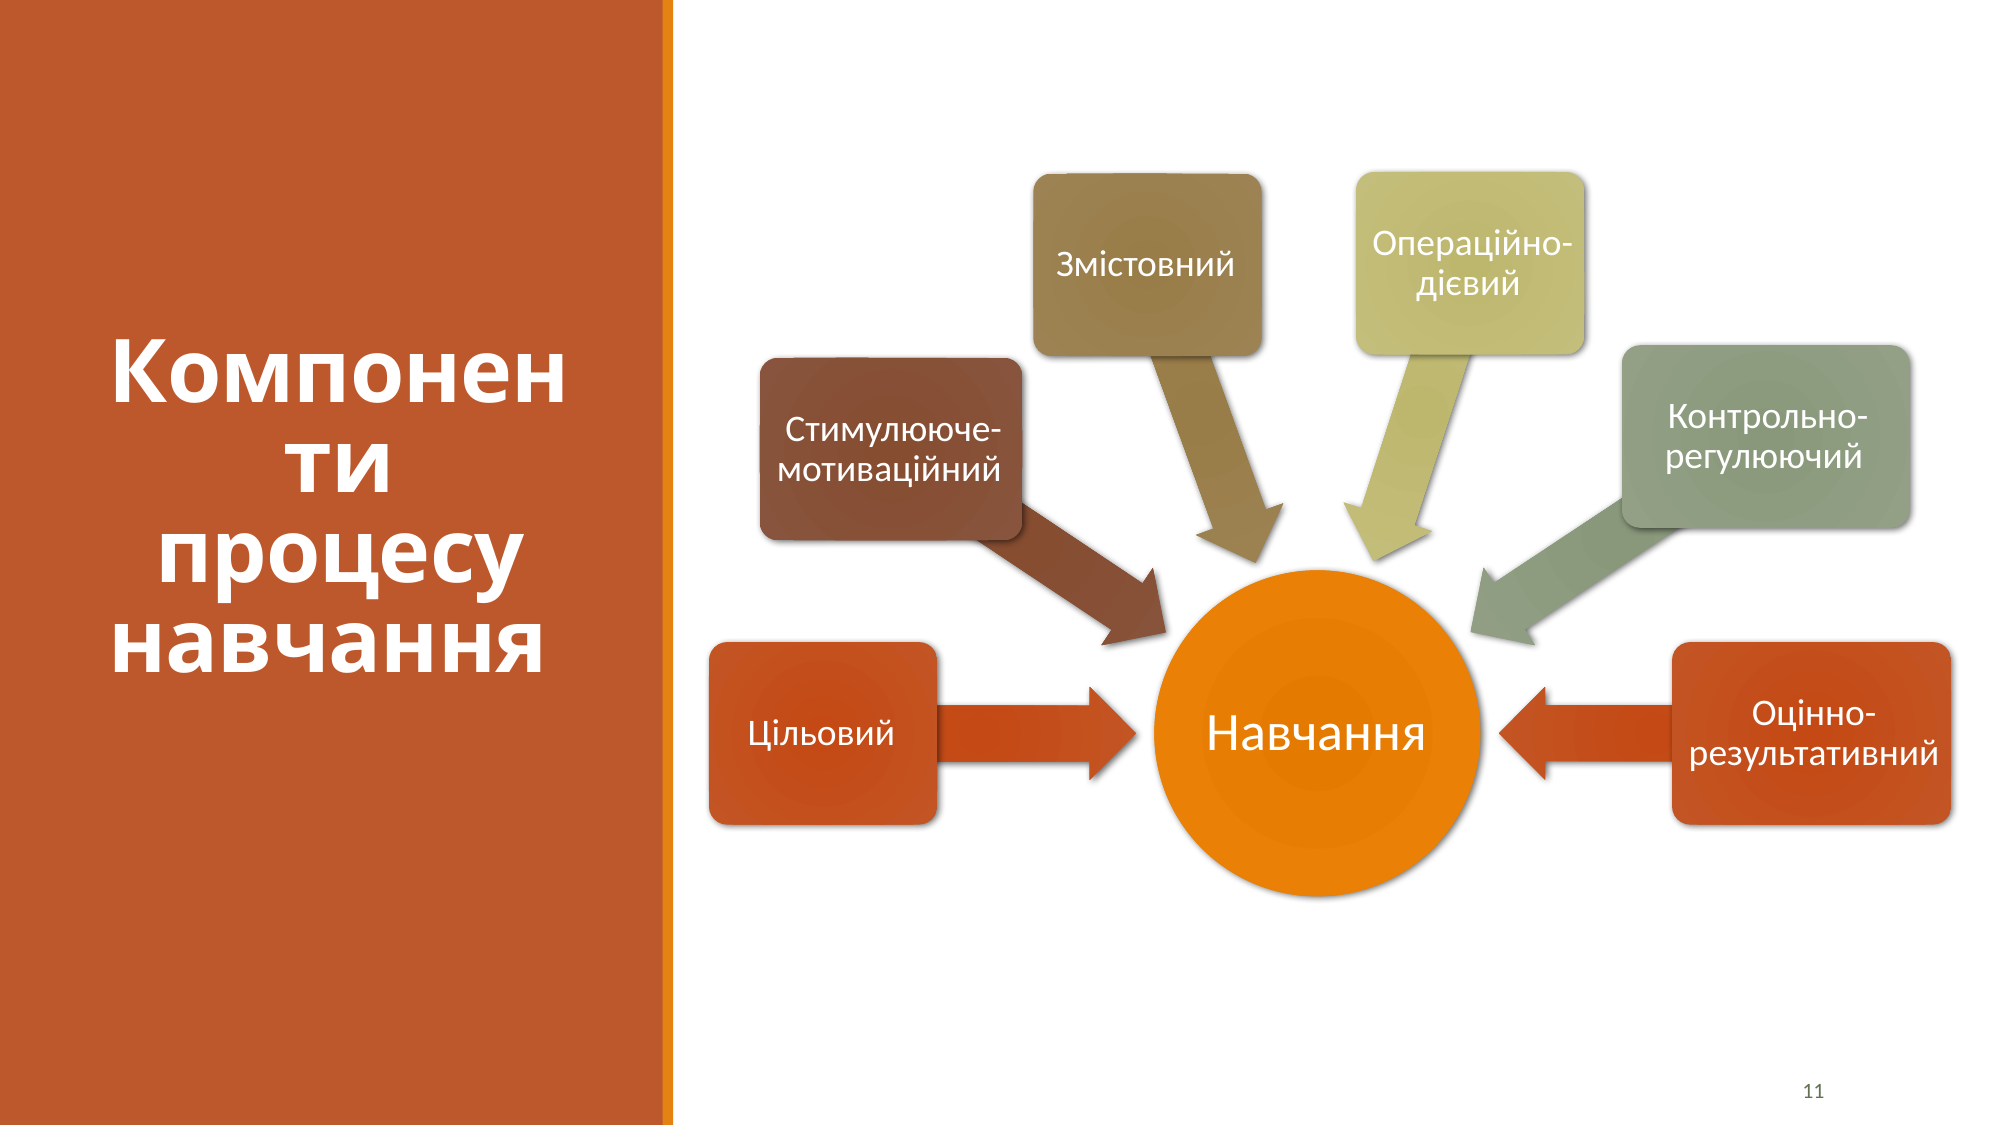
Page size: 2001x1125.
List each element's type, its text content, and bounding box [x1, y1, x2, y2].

title Компоненти процесу навчання [76, 322, 602, 698]
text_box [697, 171, 1963, 897]
slide_number 11 [1624, 1059, 1840, 1120]
